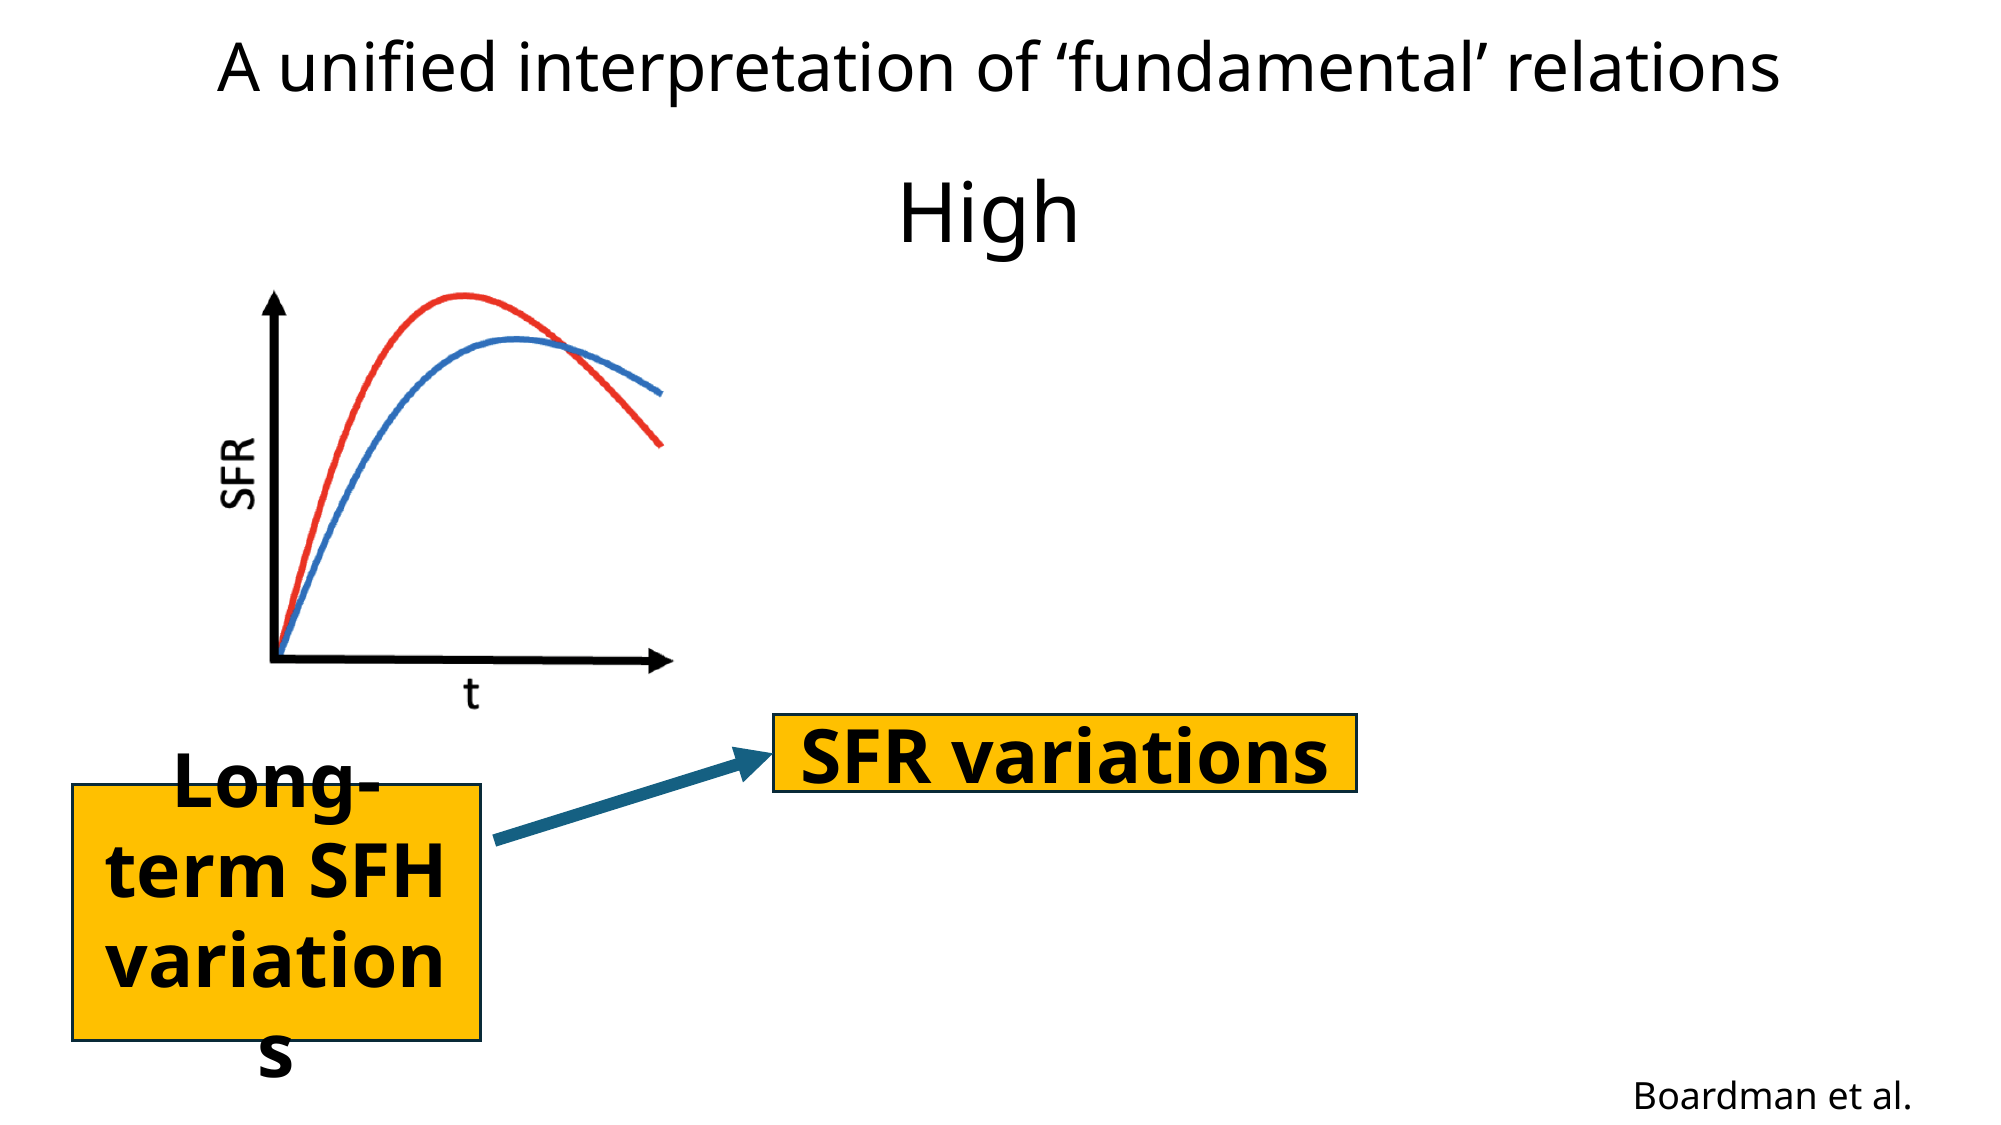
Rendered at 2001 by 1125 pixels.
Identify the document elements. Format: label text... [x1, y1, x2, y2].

picture [214, 275, 684, 718]
title A unified interpretation of ‘fundamental’ relations [137, 2, 1863, 137]
text_box Boardman et al. 2025 [1617, 1064, 2000, 1125]
text_box SFR variations [772, 713, 1358, 793]
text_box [493, 752, 774, 842]
text_box Long-term SFH variations [71, 783, 482, 1042]
